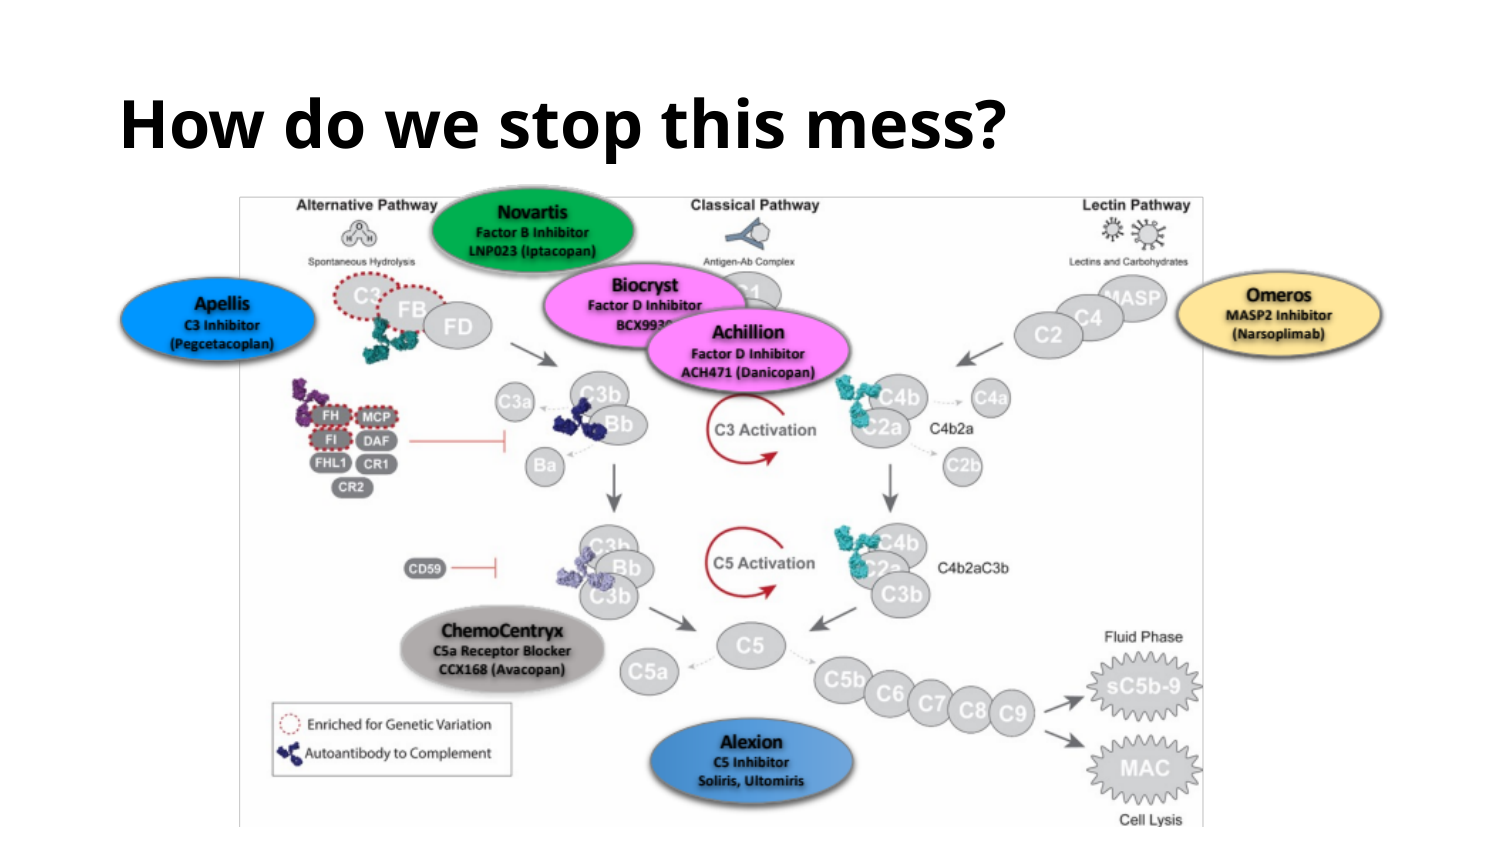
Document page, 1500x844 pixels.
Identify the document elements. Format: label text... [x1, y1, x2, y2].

picture [112, 183, 1388, 827]
title How do we stop this mess? [103, 44, 1397, 208]
